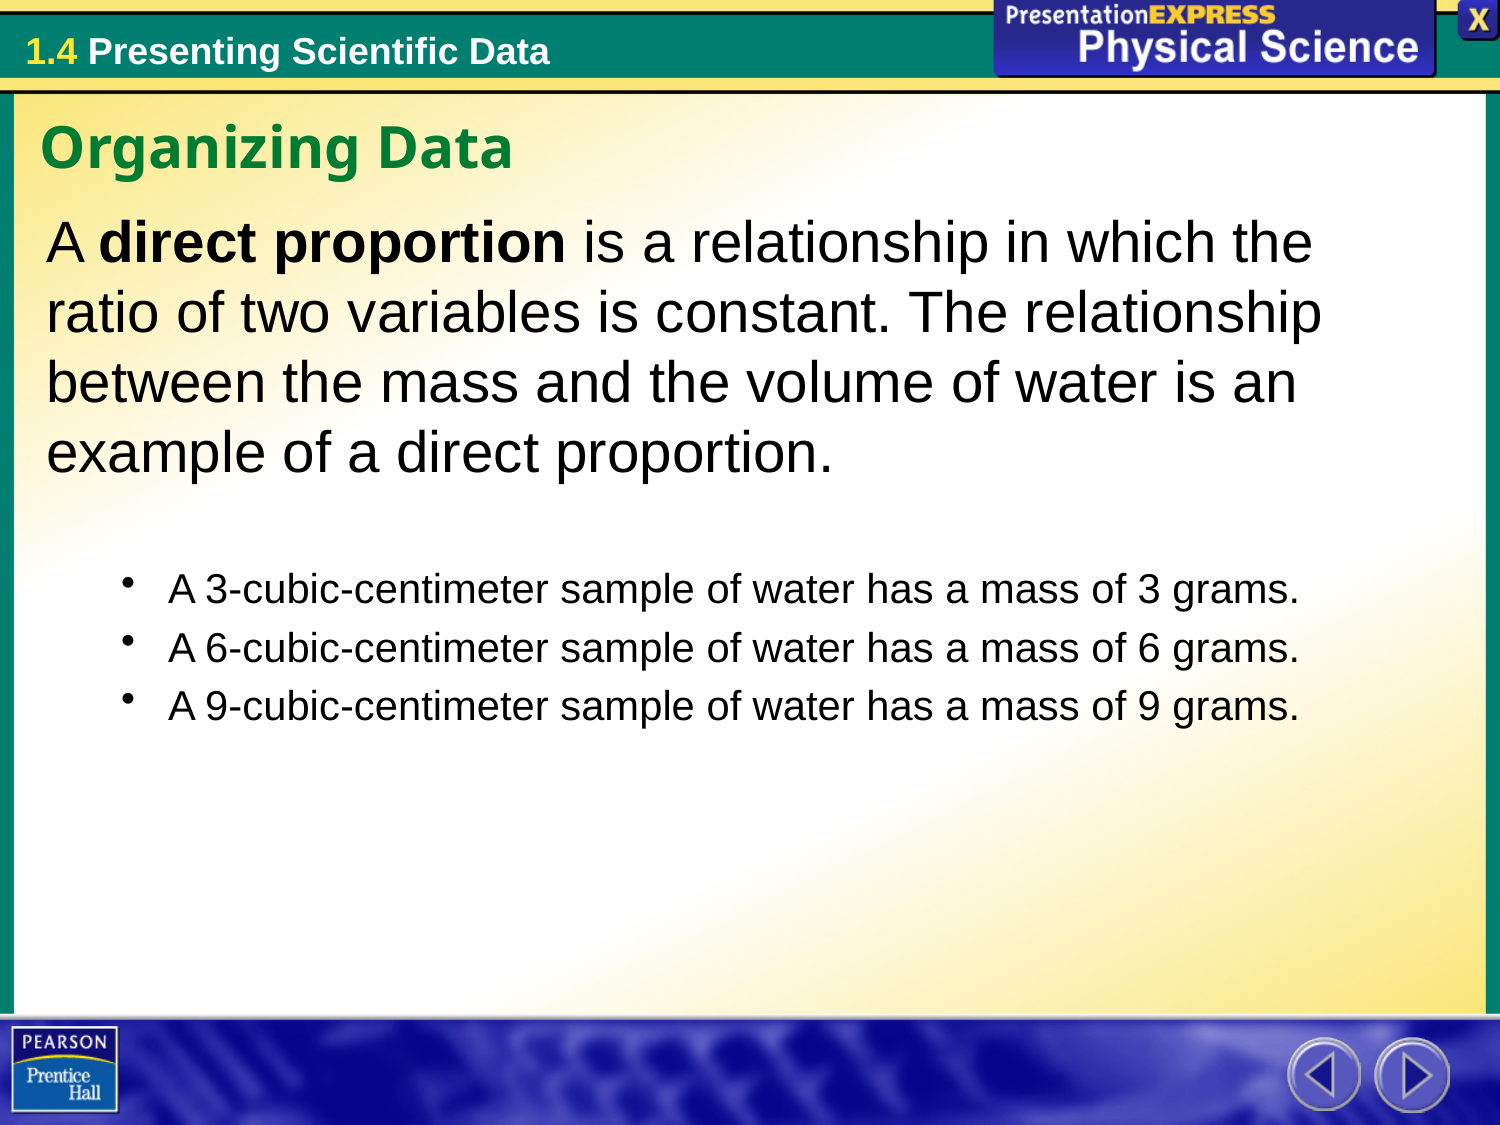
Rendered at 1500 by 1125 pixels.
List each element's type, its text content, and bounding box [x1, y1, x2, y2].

picture [0, 0, 1500, 1125]
list A direct proportion is a relationship in which the ratio of two variables is constant. The relationship between the mass and the volume of water is an example of a direct proportion. A 3-cubic-centimeter sample of water has a mass of 3 grams. A 6-cubic-centimeter sample of water has a mass of 6 grams. A 9-cubic-centimeter sample of water has a mass of 9 grams. [31, 196, 1388, 850]
text_box Organizing Data [25, 102, 938, 188]
